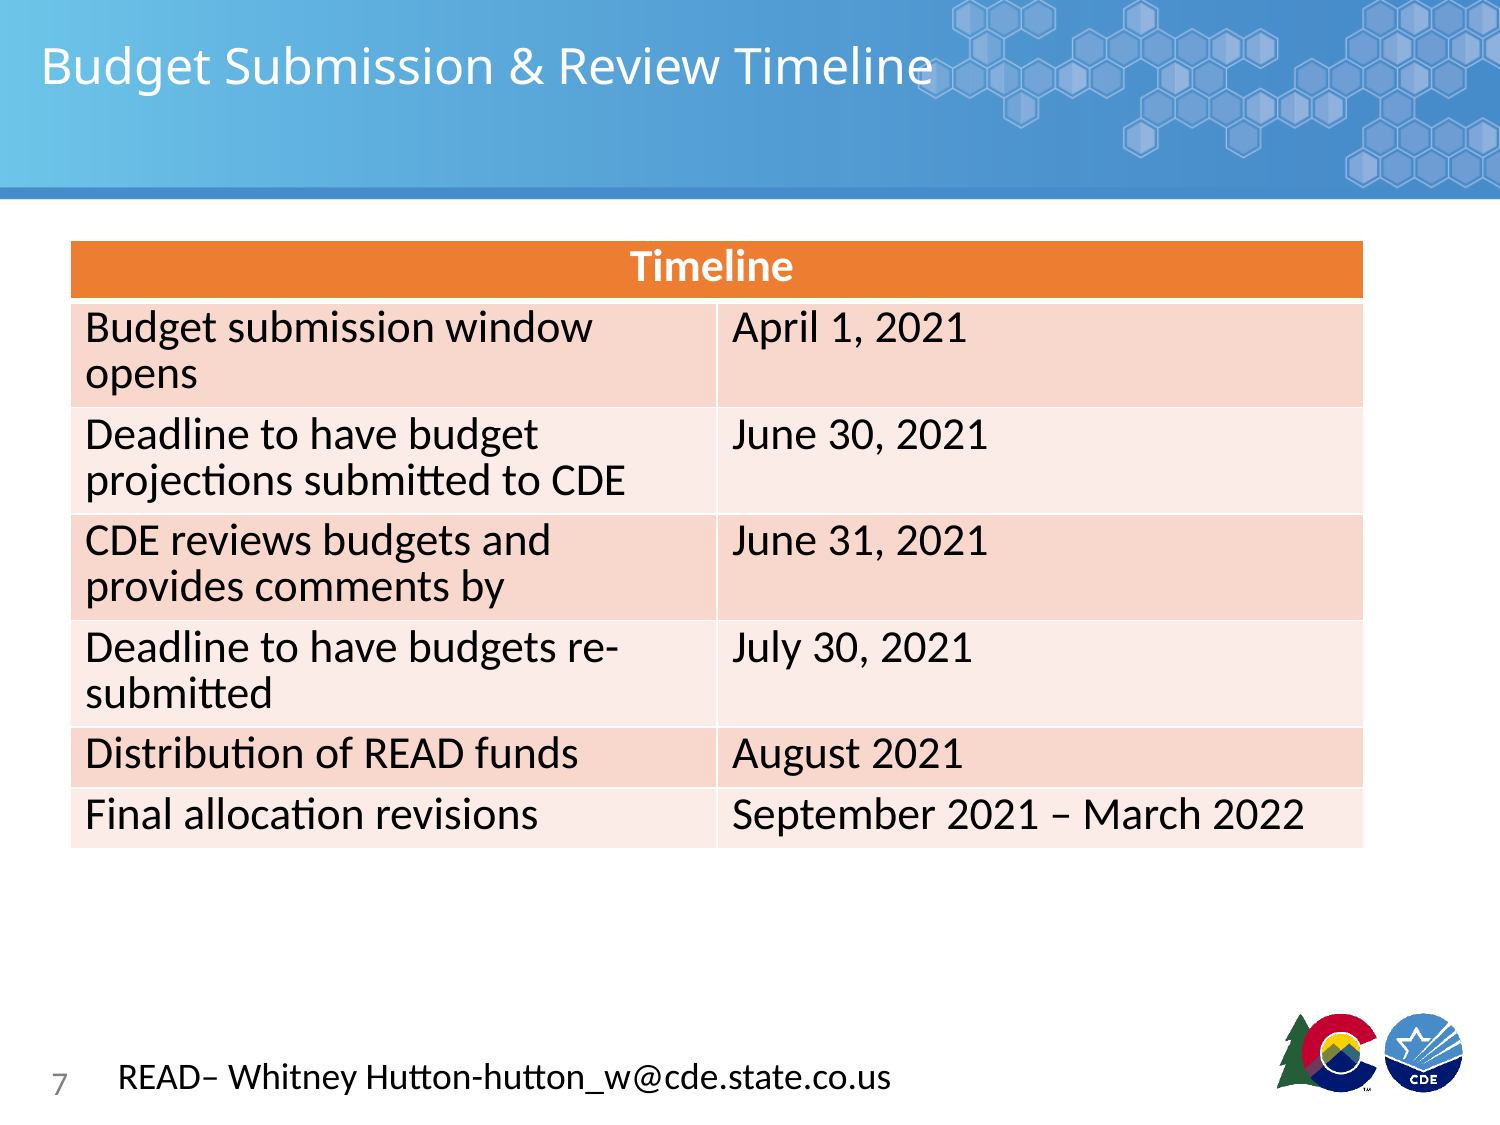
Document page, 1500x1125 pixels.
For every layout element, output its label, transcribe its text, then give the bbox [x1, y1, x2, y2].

text_box READ– Whitney Hutton-hutton_w@cde.state.co.us [103, 1045, 1293, 1105]
picture [1275, 1012, 1463, 1093]
table_cell April 1, 2021 [718, 304, 1363, 407]
title Budget Submission & Review Timeline [40, 41, 1038, 166]
table_cell Deadline to have budgets re-submitted [71, 621, 716, 726]
table_cell September 2021 – March 2022 [718, 789, 1363, 848]
table_cell Budget submission window opens [71, 304, 716, 407]
table_cell July 30, 2021 [718, 621, 1363, 726]
table_cell Deadline to have budget projections submitted to CDE [71, 408, 716, 513]
table_cell CDE reviews budgets and provides comments by [71, 515, 716, 620]
table_cell August 2021 [718, 728, 1363, 787]
table_cell June 31, 2021 [718, 515, 1363, 620]
slide_number 7 [36, 1054, 375, 1115]
table_cell Distribution of READ funds [71, 728, 716, 787]
table_cell Final allocation revisions [71, 789, 716, 848]
table_cell June 30, 2021 [718, 408, 1363, 513]
table_header Timeline [71, 241, 1363, 298]
picture [0, 0, 1500, 200]
